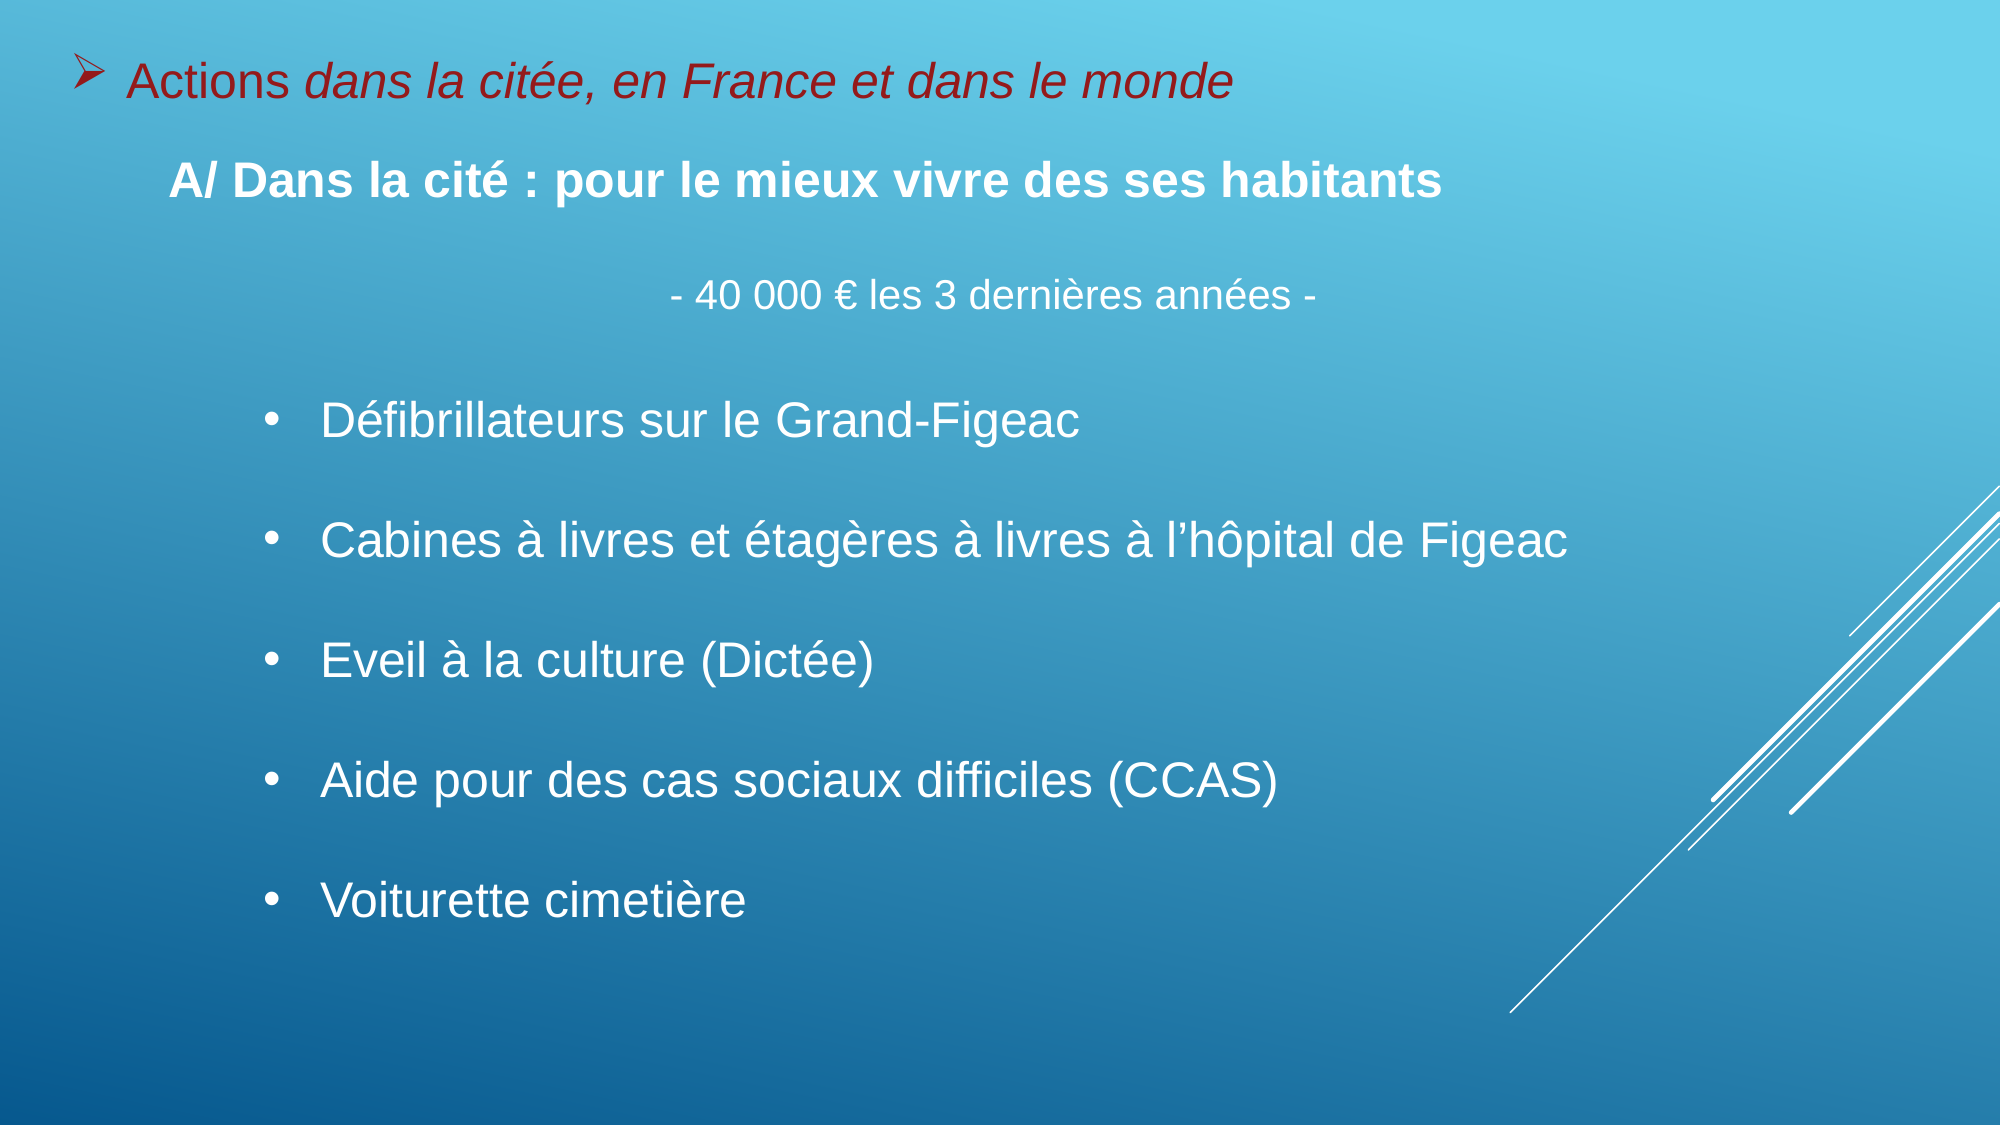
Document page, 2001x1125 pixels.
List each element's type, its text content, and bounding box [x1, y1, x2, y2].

text_box Actions dans la citée, en France et dans le monde A/ Dans la cité : pour le mieux vivre des ses habitants - 40 000 € les 3 dernières années - Défibrillateurs sur le Grand-Figeac Cabines à livres et étagères à livres à l’hôpital de Figeac Eveil à la culture (Dictée) Aide pour des cas sociaux difficiles (CCAS) Voiturette cimetière [55, 40, 1932, 936]
